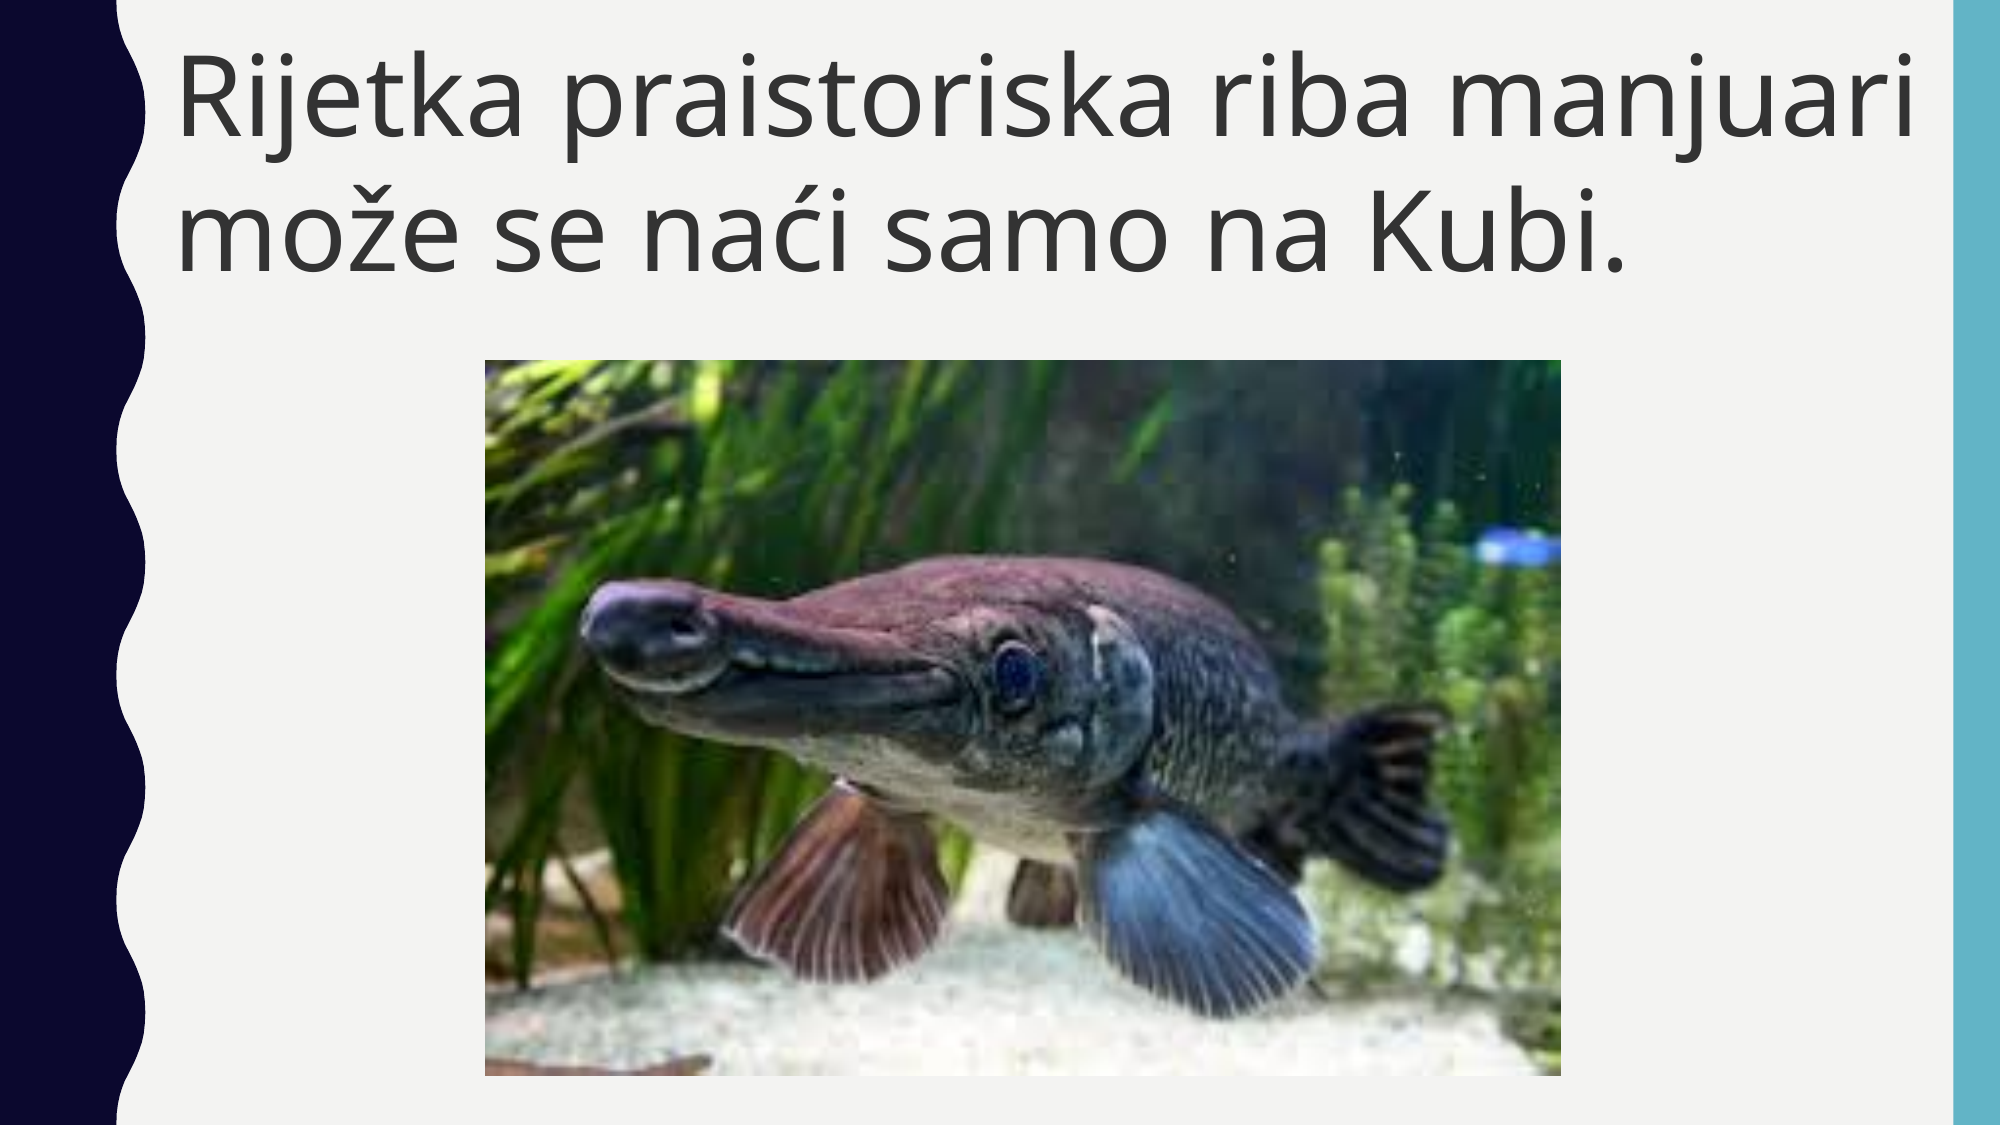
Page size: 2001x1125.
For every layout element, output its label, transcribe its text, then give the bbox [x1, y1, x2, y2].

text_box Rijetka praistoriska riba manjuari može se naći samo na Kubi. [159, 16, 1937, 301]
picture [485, 360, 1561, 1076]
